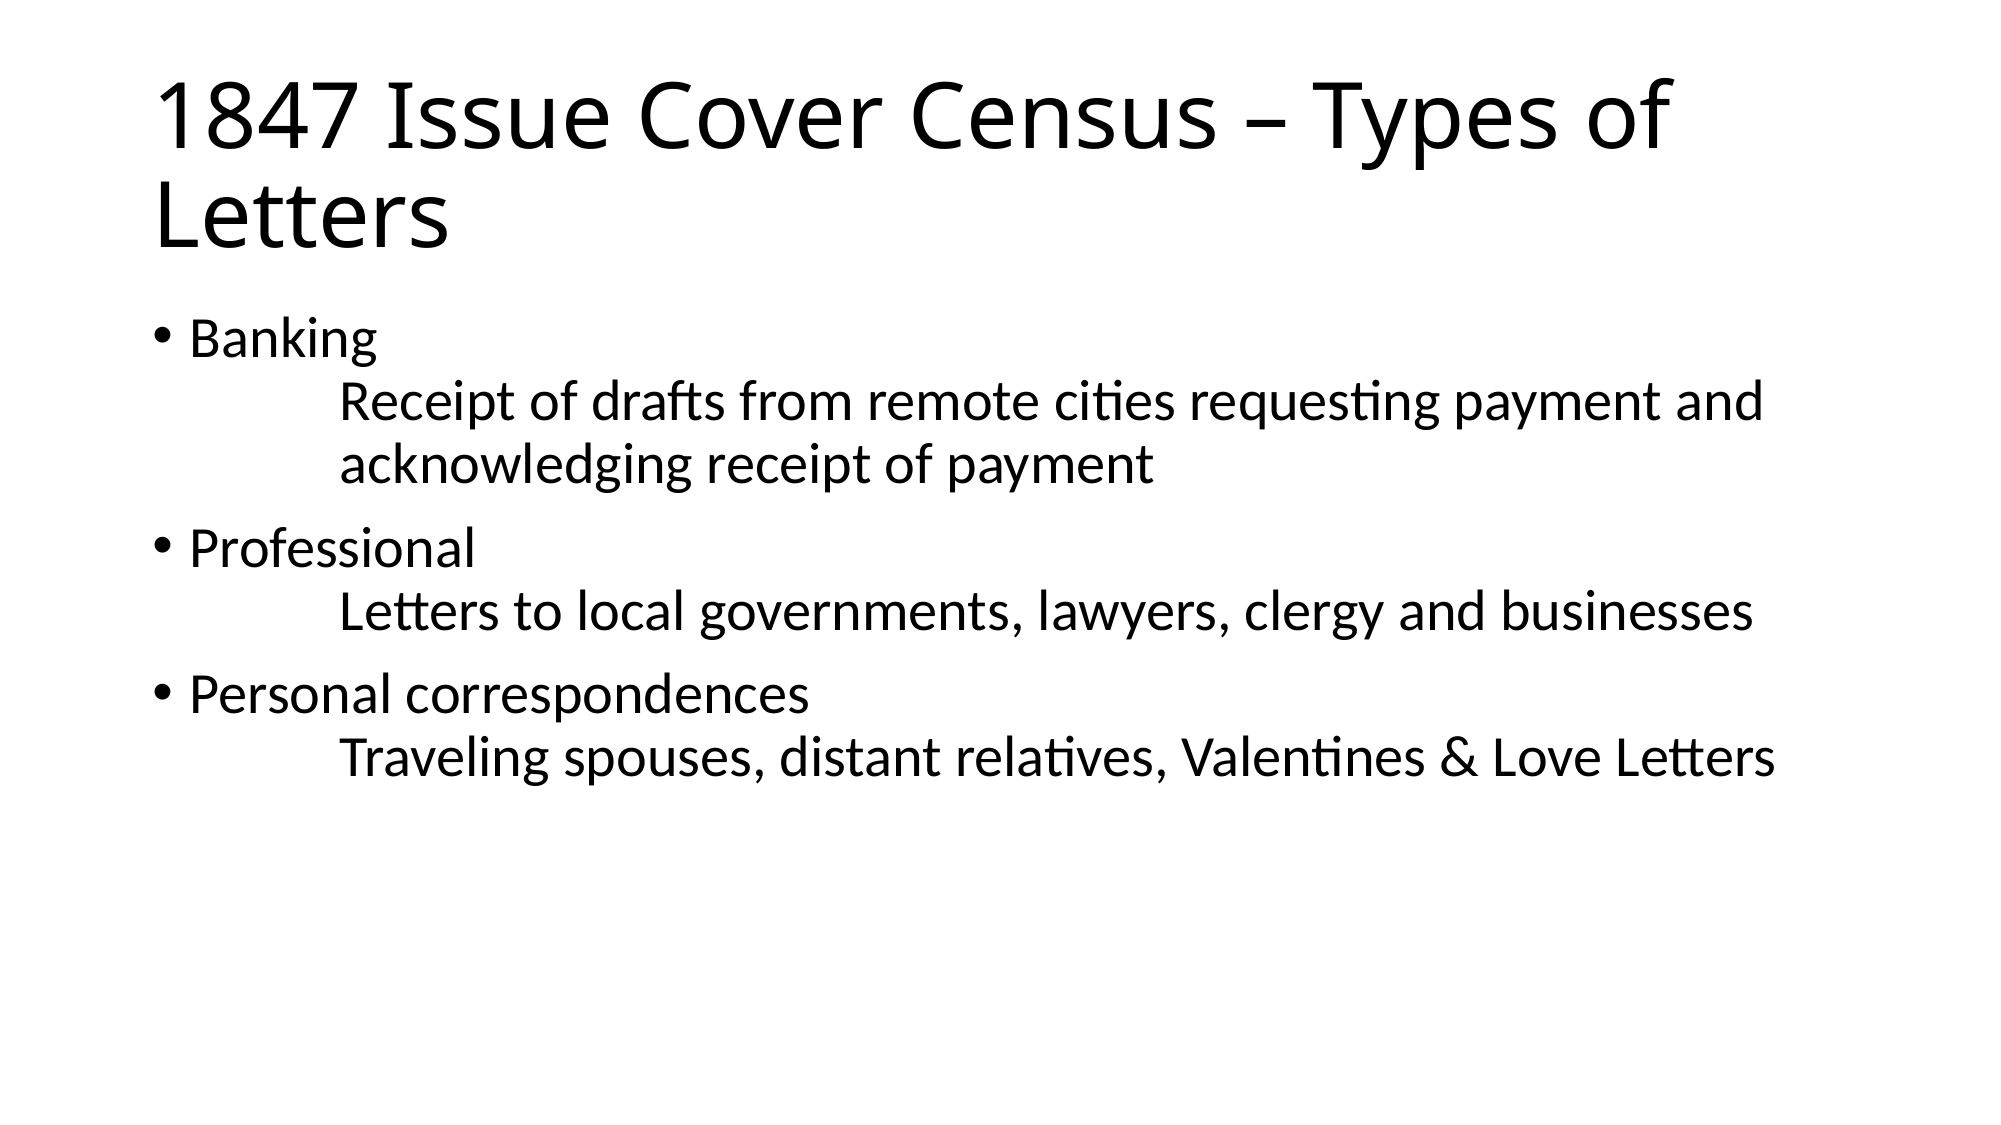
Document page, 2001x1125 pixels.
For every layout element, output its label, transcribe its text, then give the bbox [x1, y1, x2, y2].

title 1847 Issue Cover Census – Types of Letters [137, 59, 1863, 278]
list Banking Receipt of drafts from remote cities requesting payment and acknowledging receipt of payment Professional Letters to local governments, lawyers, clergy and businesses Personal correspondences Traveling spouses, distant relatives, Valentines & Love Letters [137, 299, 1863, 1014]
